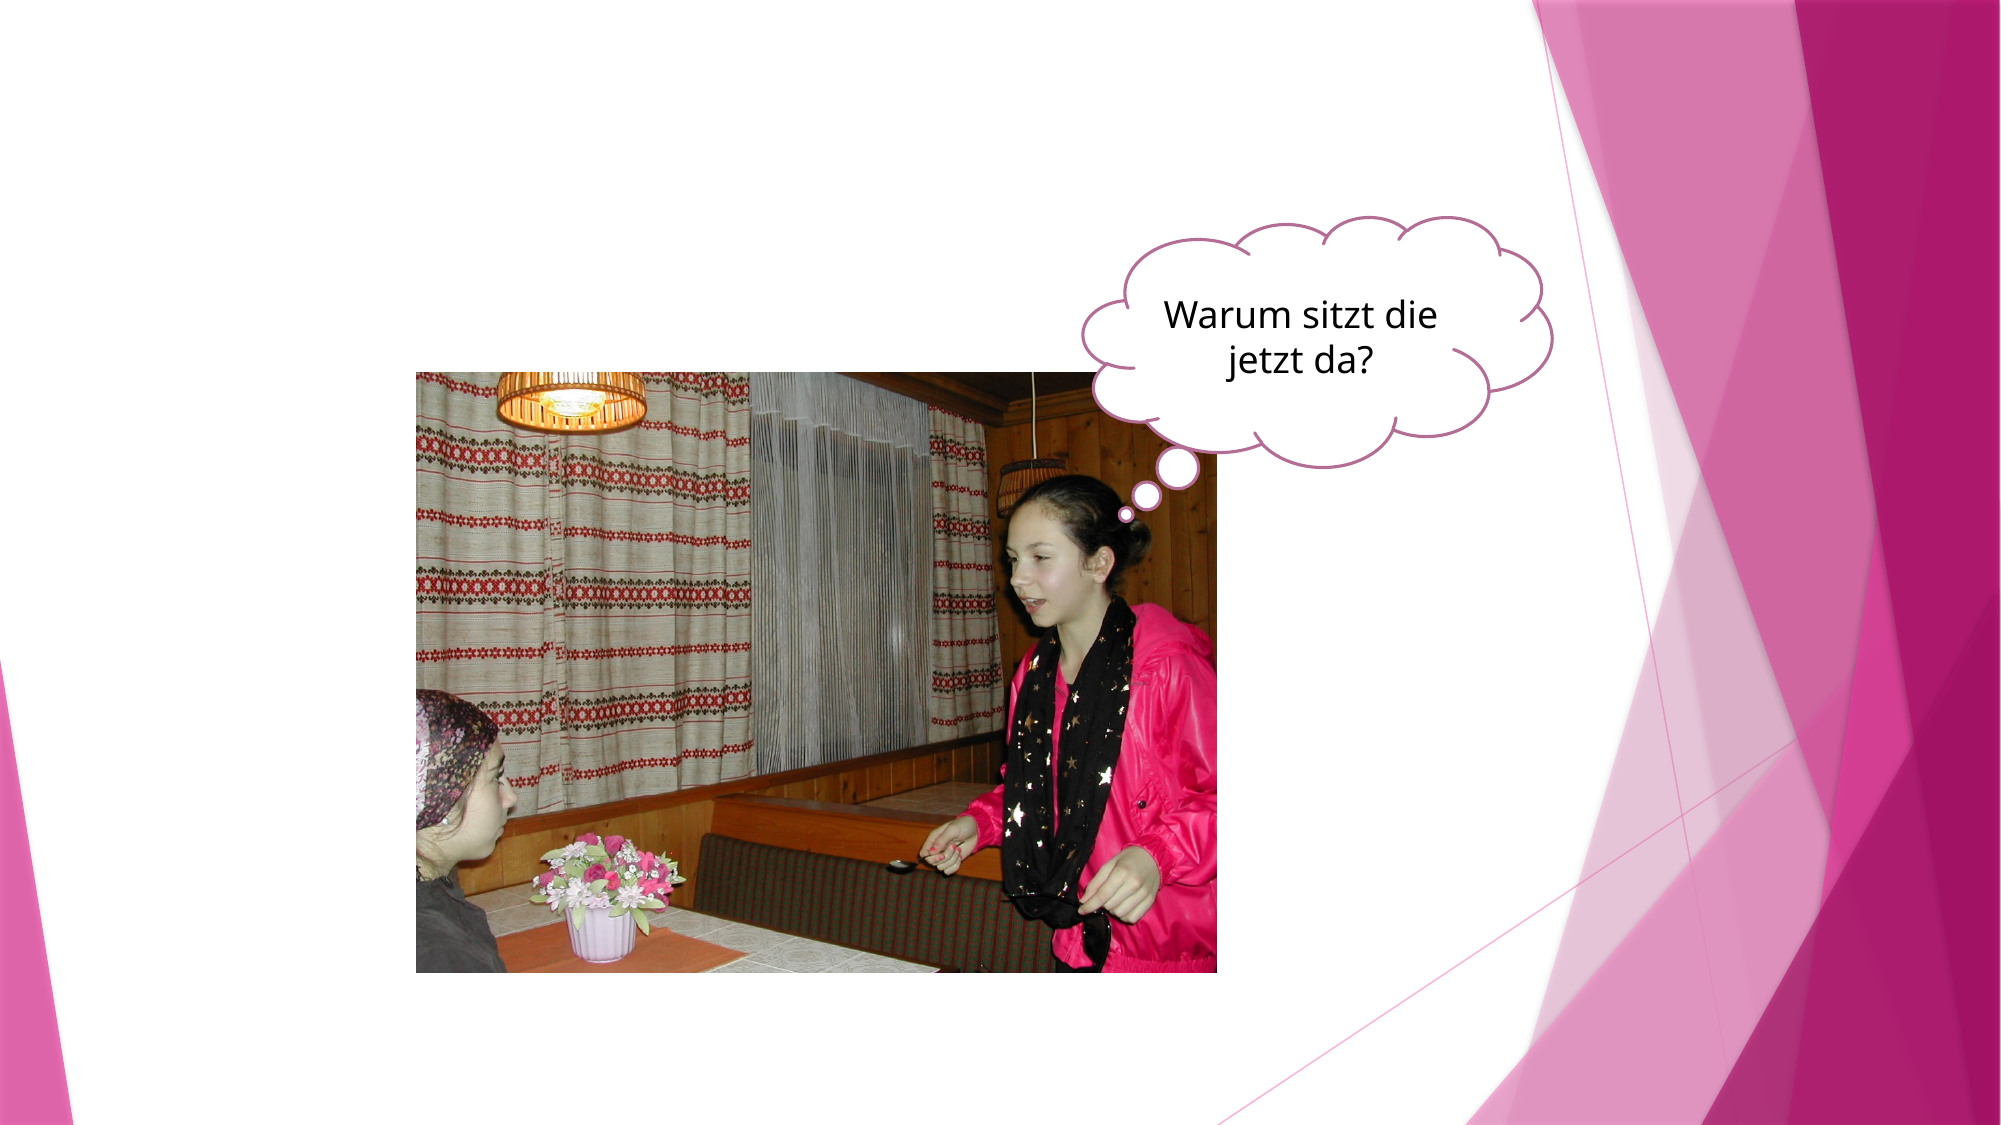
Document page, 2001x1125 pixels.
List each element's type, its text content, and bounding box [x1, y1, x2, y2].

text_box Warum sitzt die jetzt da? [1081, 215, 1554, 470]
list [415, 372, 1217, 974]
